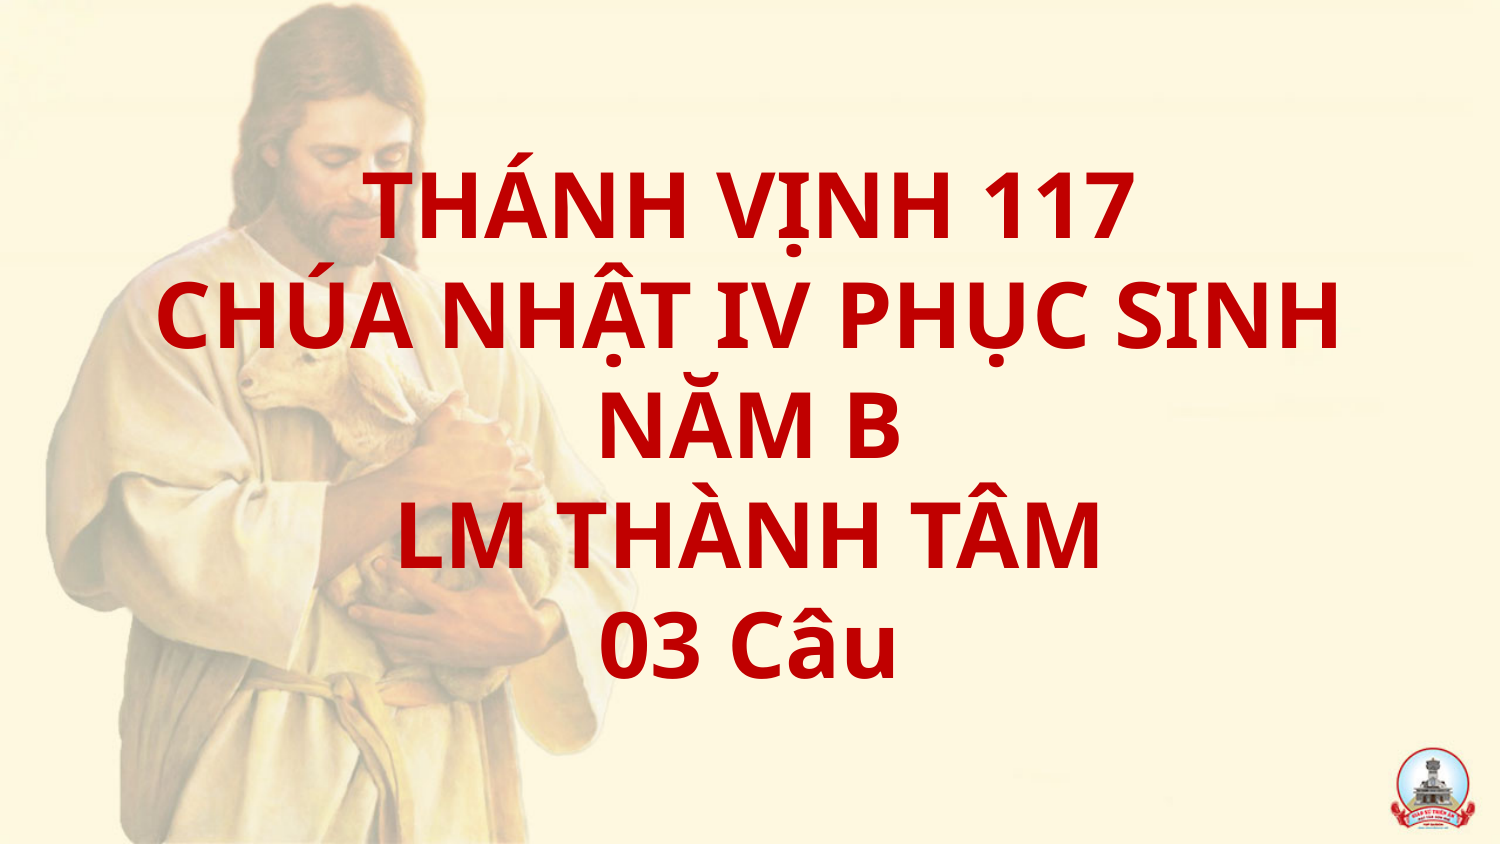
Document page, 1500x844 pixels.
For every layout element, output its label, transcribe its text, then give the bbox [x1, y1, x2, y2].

title THÁNH VỊNH 117 CHÚA NHẬT IV PHỤC SINH NĂM B LM THÀNH TÂM 03 Câu [0, 0, 1500, 844]
